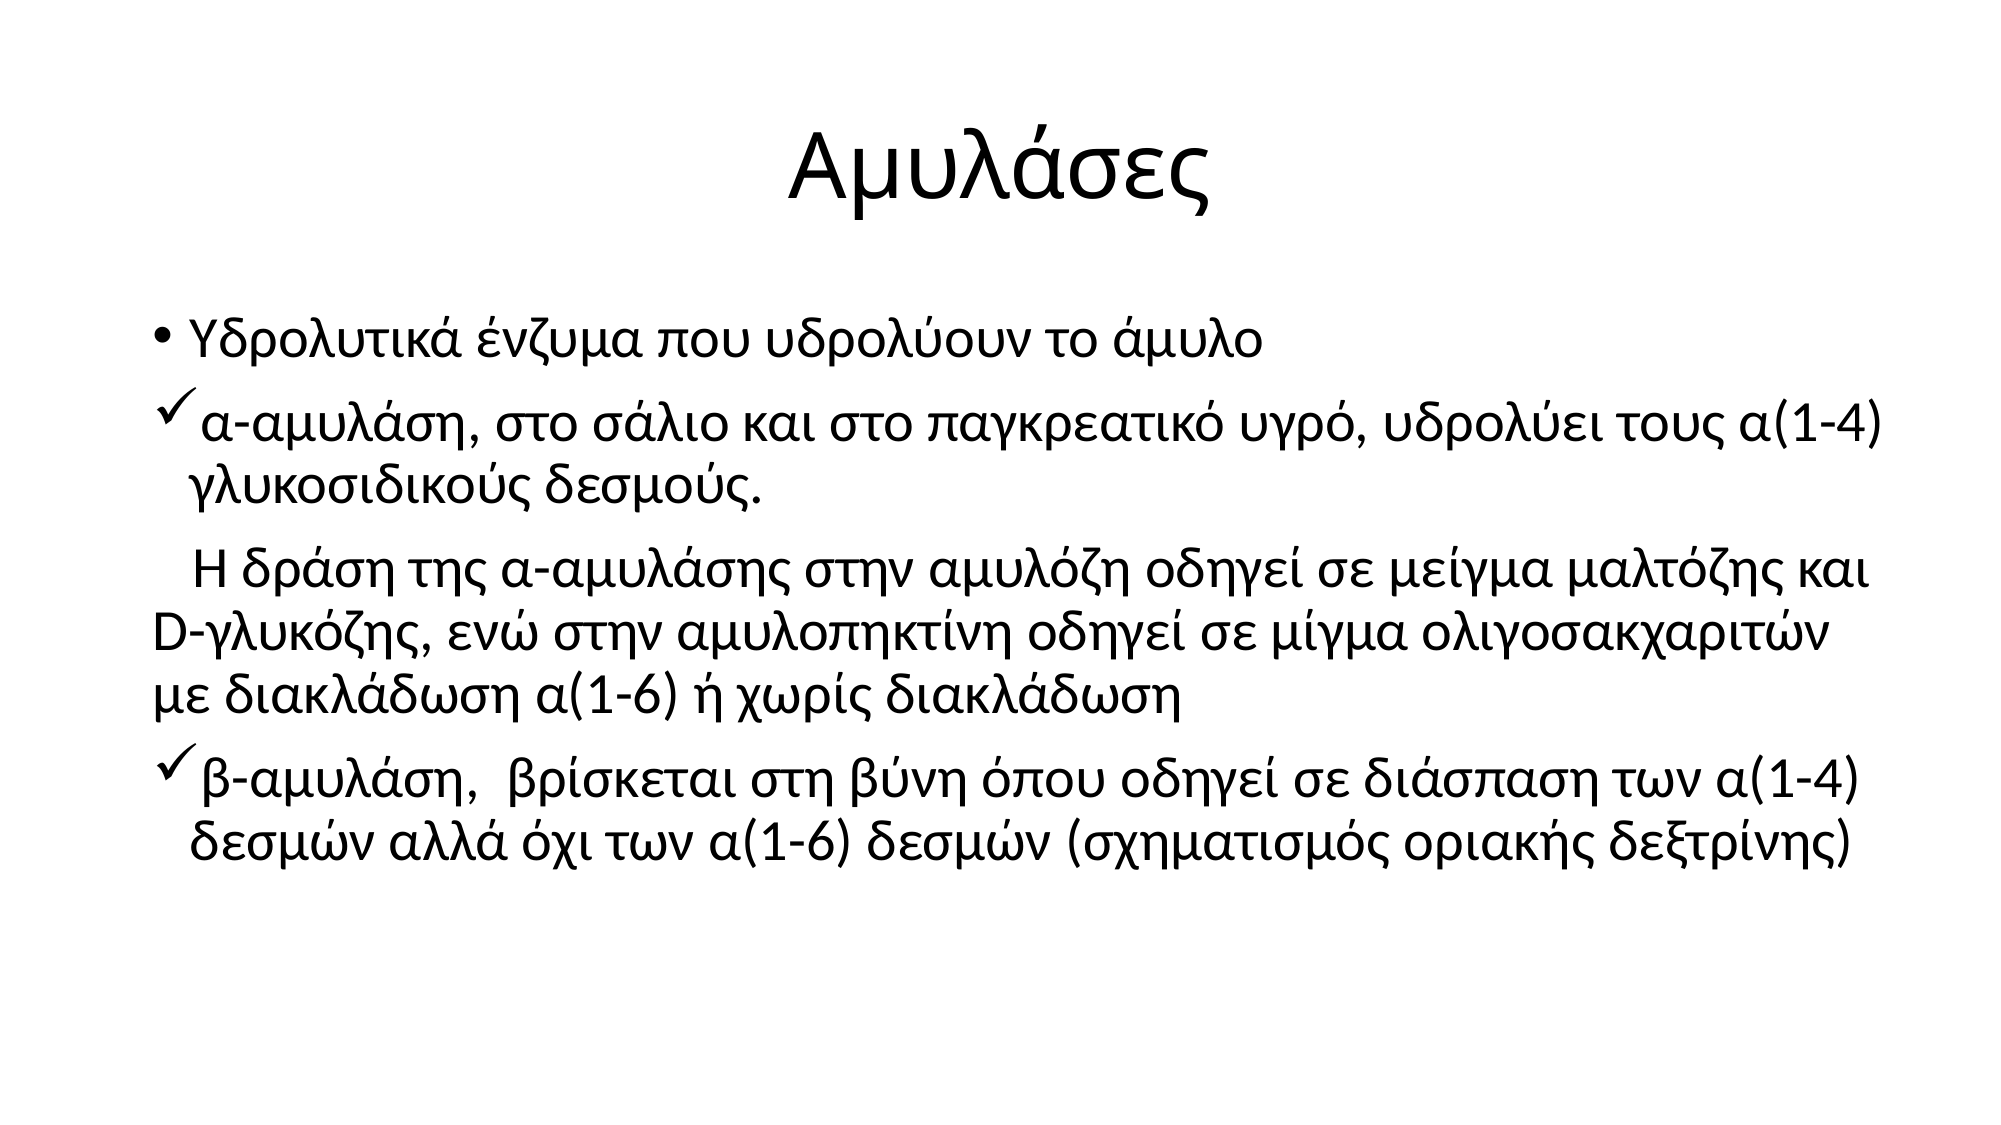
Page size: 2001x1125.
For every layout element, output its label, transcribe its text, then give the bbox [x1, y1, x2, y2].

list Υδρολυτικά ένζυμα που υδρολύουν το άμυλο α-αμυλάση, στο σάλιο και στο παγκρεατικό υγρό, υδρολύει τους α(1-4) γλυκοσιδικούς δεσμούς. Η δράση της α-αμυλάσης στην αμυλόζη οδηγεί σε μείγμα μαλτόζης και D-γλυκόζης, ενώ στην αμυλοπηκτίνη οδηγεί σε μίγμα ολιγοσακχαριτών με διακλάδωση α(1-6) ή χωρίς διακλάδωση β-αμυλάση, βρίσκεται στη βύνη όπου οδηγεί σε διάσπαση των α(1-4) δεσμών αλλά όχι των α(1-6) δεσμών (σχηματισμός οριακής δεξτρίνης) [137, 299, 1905, 1014]
title Αμυλάσες [137, 59, 1863, 278]
